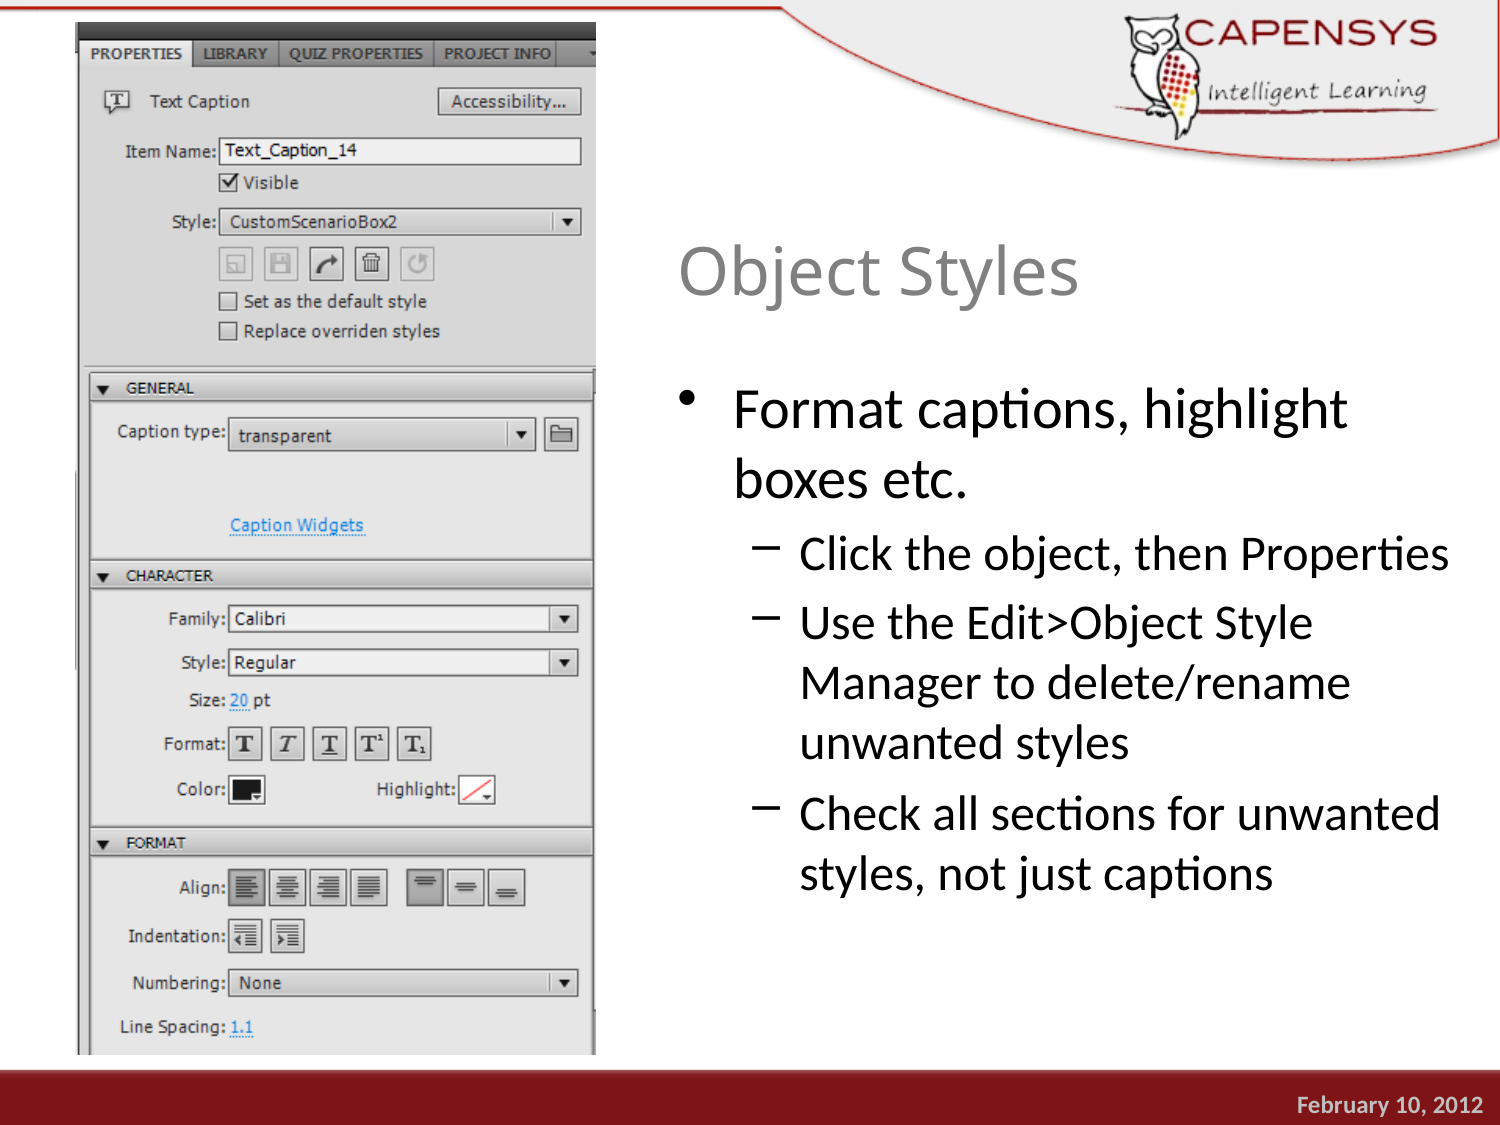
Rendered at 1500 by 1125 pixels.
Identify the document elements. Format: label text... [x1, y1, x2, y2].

title Object Styles [662, 174, 1405, 363]
picture [0, 0, 1500, 1125]
list Format captions, highlight boxes etc. Click the object, then Properties Use the Edit>Object Style Manager to delete/rename unwanted styles Check all sections for unwanted styles, not just captions [662, 362, 1479, 1063]
